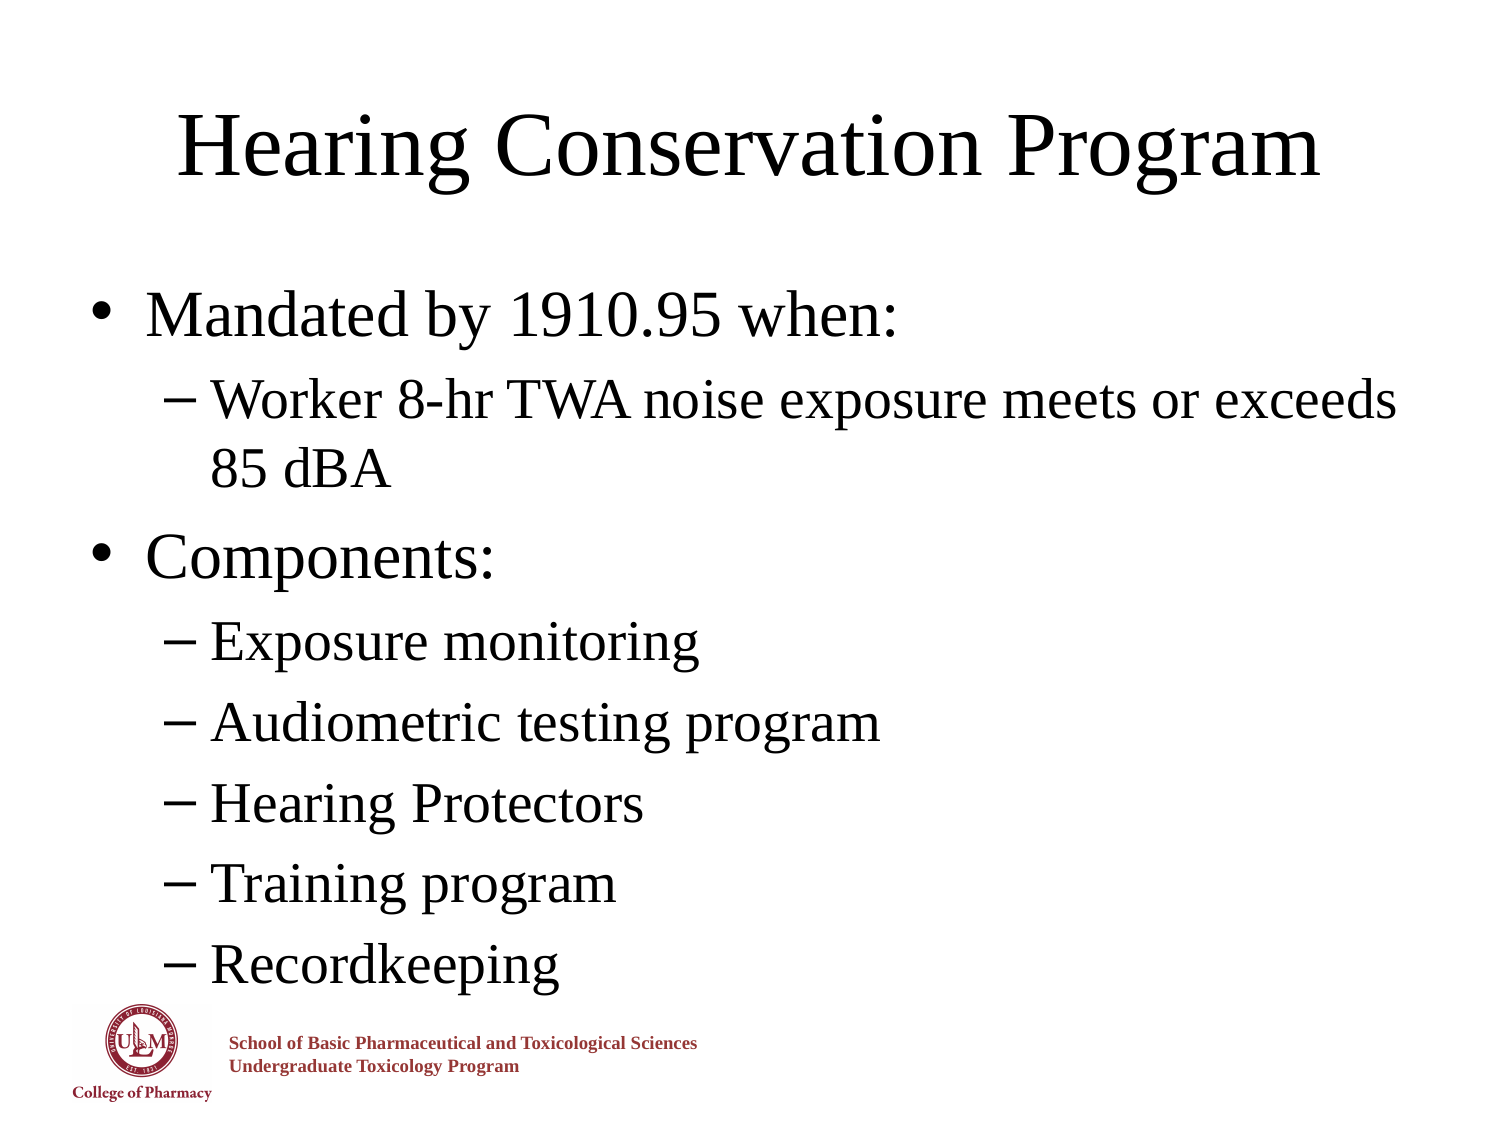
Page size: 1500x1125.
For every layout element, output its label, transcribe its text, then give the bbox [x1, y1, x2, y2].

list Mandated by 1910.95 when: Worker 8-hr TWA noise exposure meets or exceeds 85 dBA Components: Exposure monitoring Audiometric testing program Hearing Protectors Training program Recordkeeping [75, 262, 1425, 1005]
picture [72, 1004, 212, 1103]
title Hearing Conservation Program [75, 45, 1425, 233]
